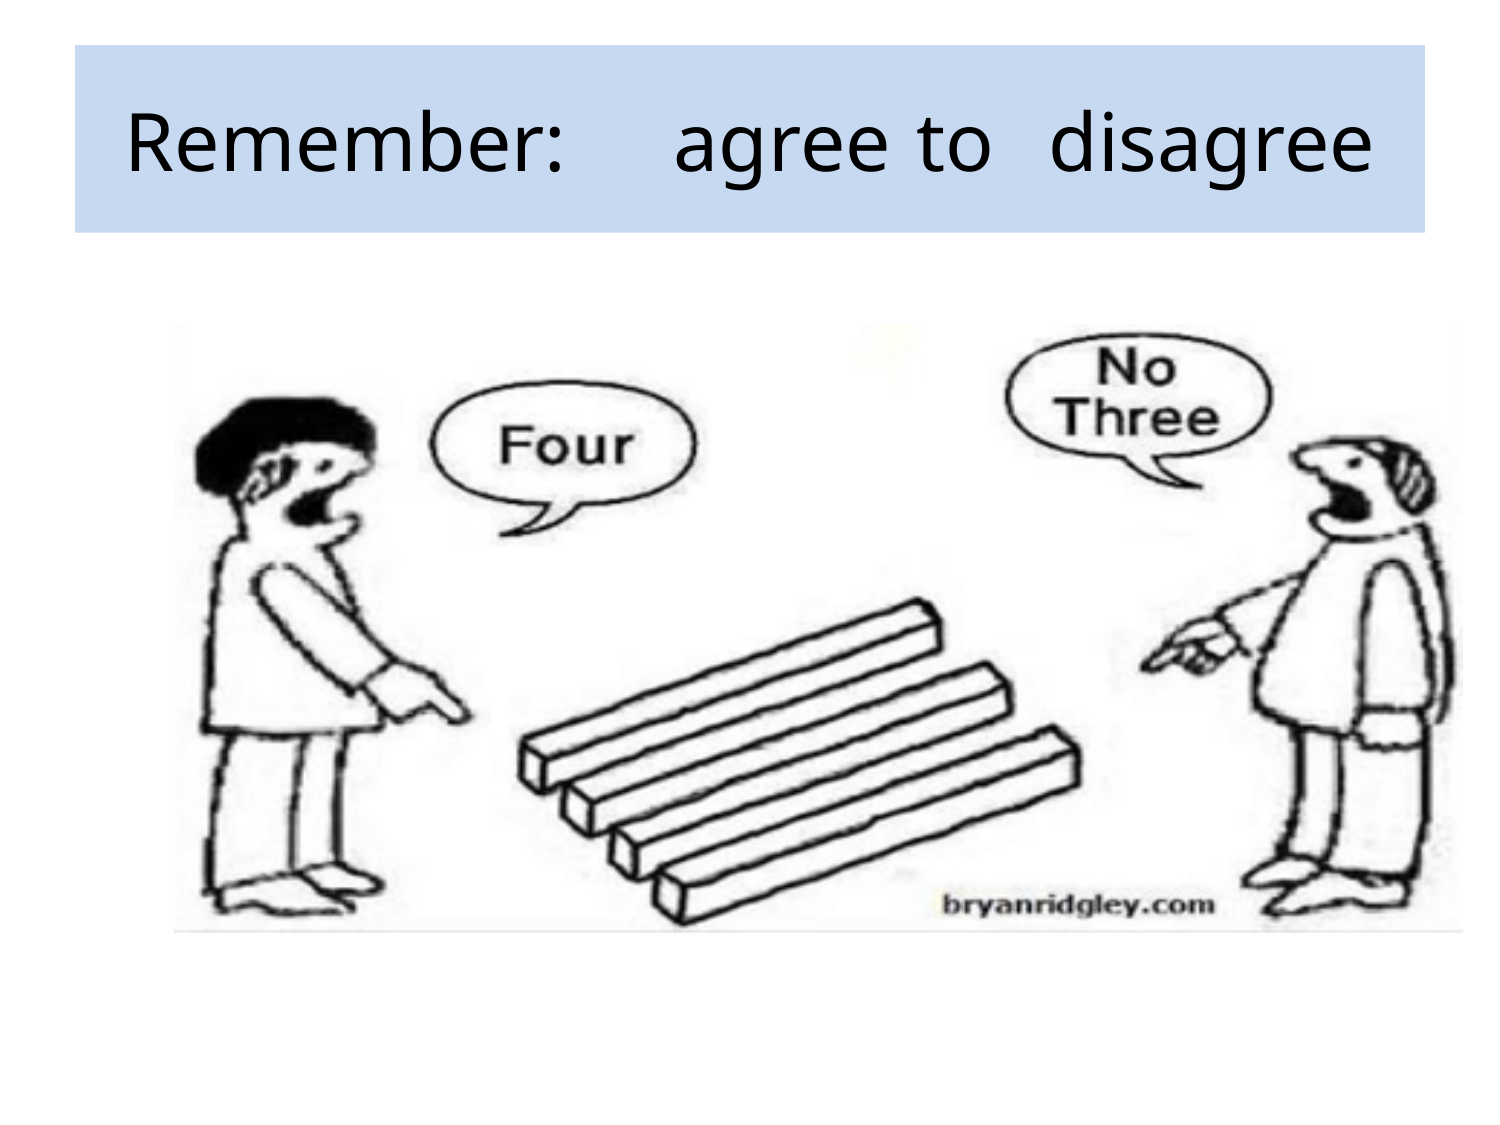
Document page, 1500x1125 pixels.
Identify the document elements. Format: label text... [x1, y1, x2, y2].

title Remember: agree to disagree [75, 45, 1425, 233]
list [174, 324, 1463, 938]
